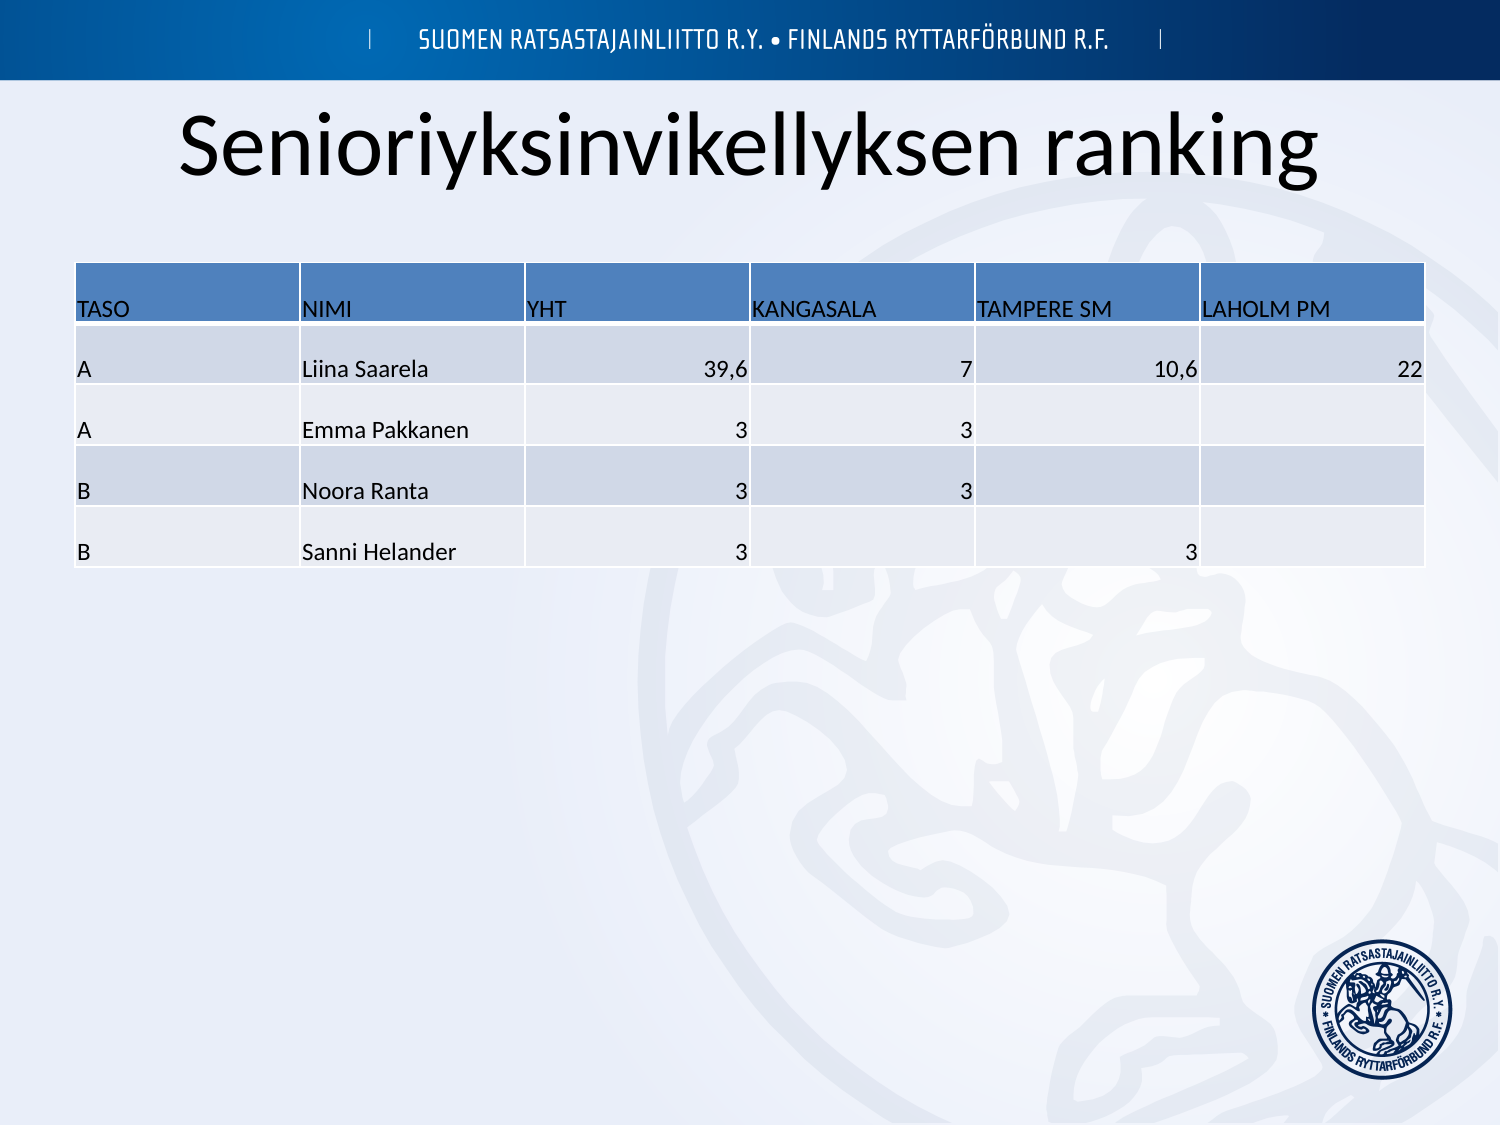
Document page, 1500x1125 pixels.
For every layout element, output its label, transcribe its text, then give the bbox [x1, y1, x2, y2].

table_cell 3 [526, 446, 749, 505]
table_cell B [76, 446, 299, 505]
table_cell B [76, 507, 299, 566]
table_cell 22 [1201, 326, 1424, 383]
table_cell 3 [526, 385, 749, 444]
table_cell [1201, 507, 1424, 566]
table_cell 3 [976, 507, 1199, 566]
table_header YHT [526, 263, 749, 321]
table_cell [1201, 385, 1424, 444]
table_header LAHOLM PM [1201, 263, 1424, 321]
table_header KANGASALA [751, 263, 974, 321]
table_header TASO [76, 263, 299, 321]
table_cell Emma Pakkanen [301, 385, 524, 444]
table_cell [751, 507, 974, 566]
table_cell Noora Ranta [301, 446, 524, 505]
table_cell 3 [751, 385, 974, 444]
table_cell 3 [751, 446, 974, 505]
table_cell [1201, 446, 1424, 505]
picture [0, 0, 1500, 1125]
table_header NIMI [301, 263, 524, 321]
table_cell A [76, 326, 299, 383]
table_header TAMPERE SM [976, 263, 1199, 321]
table_cell A [76, 385, 299, 444]
table_cell [976, 385, 1199, 444]
table_cell Liina Saarela [301, 326, 524, 383]
table_cell 39,6 [526, 326, 749, 383]
table_cell [976, 446, 1199, 505]
table_cell 10,6 [976, 326, 1199, 383]
table_cell 3 [526, 507, 749, 566]
table_cell 7 [751, 326, 974, 383]
title Senioriyksinvikellyksen ranking [75, 45, 1425, 233]
table_cell Sanni Helander [301, 507, 524, 566]
